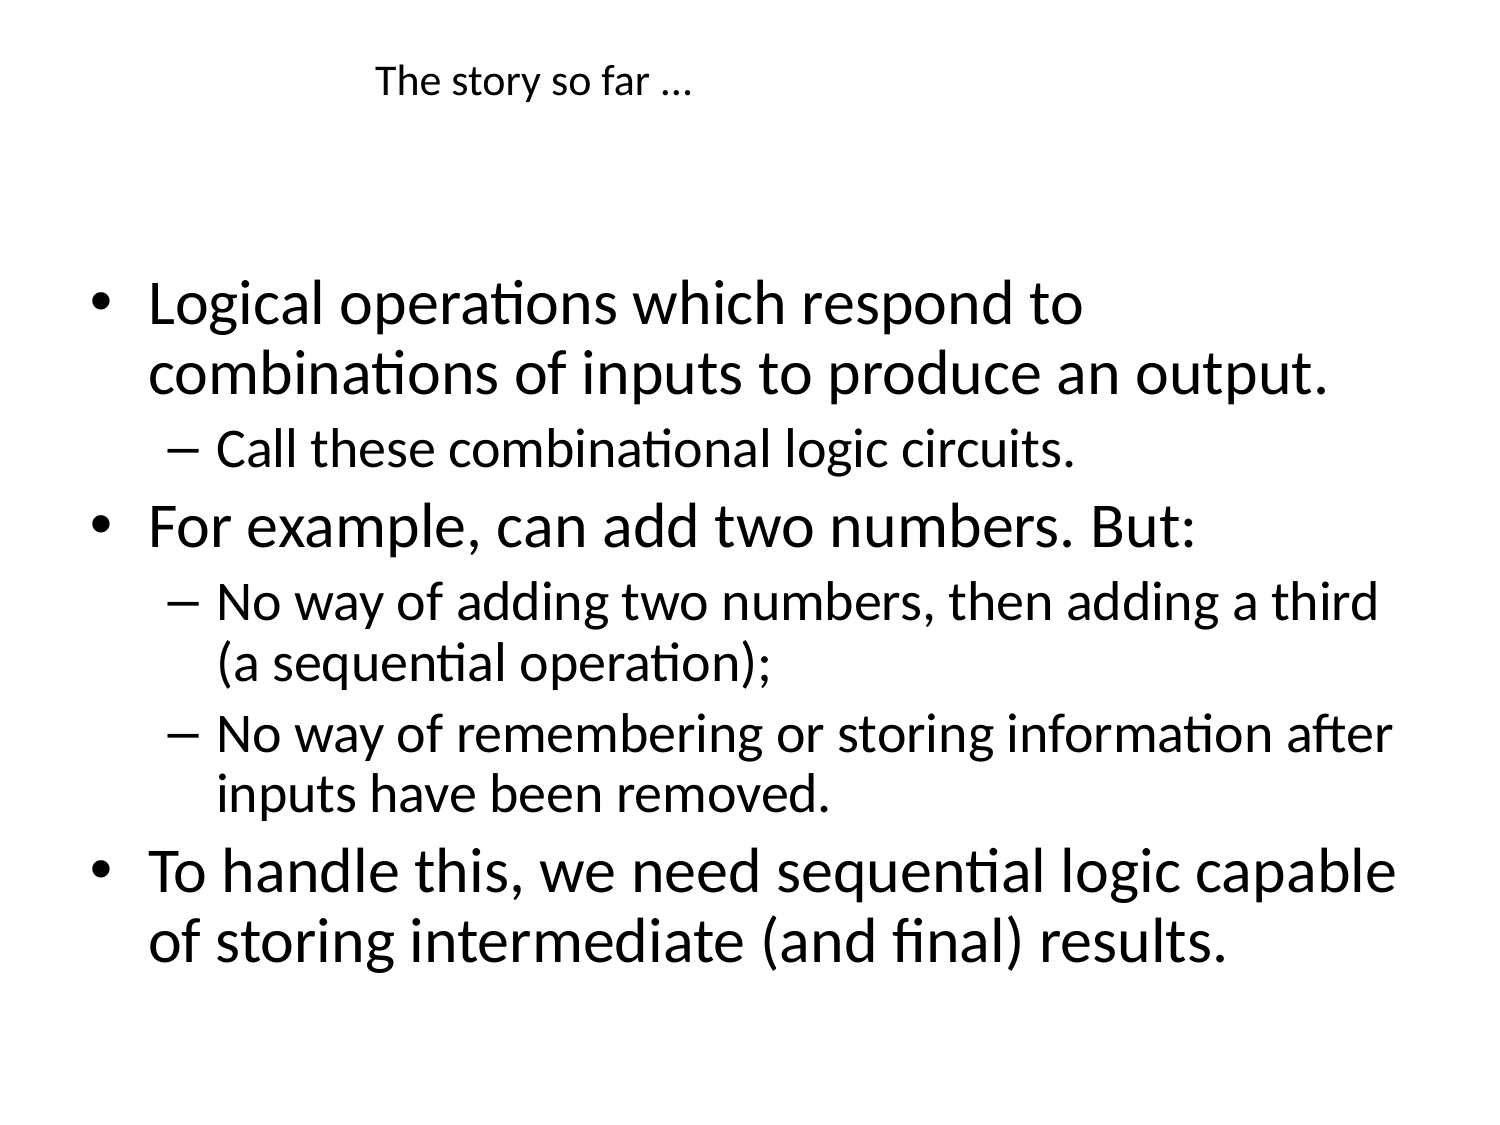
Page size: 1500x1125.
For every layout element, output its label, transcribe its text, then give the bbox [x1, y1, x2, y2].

title The story so far ... [131, 50, 938, 113]
list Logical operations which respond to combinations of inputs to produce an output. Call these combinational logic circuits. For example, can add two numbers. But: No way of adding two numbers, then adding a third (a sequential operation); No way of remembering or storing information after inputs have been removed. To handle this, we need sequential logic capable of storing intermediate (and final) results. [75, 262, 1425, 1005]
